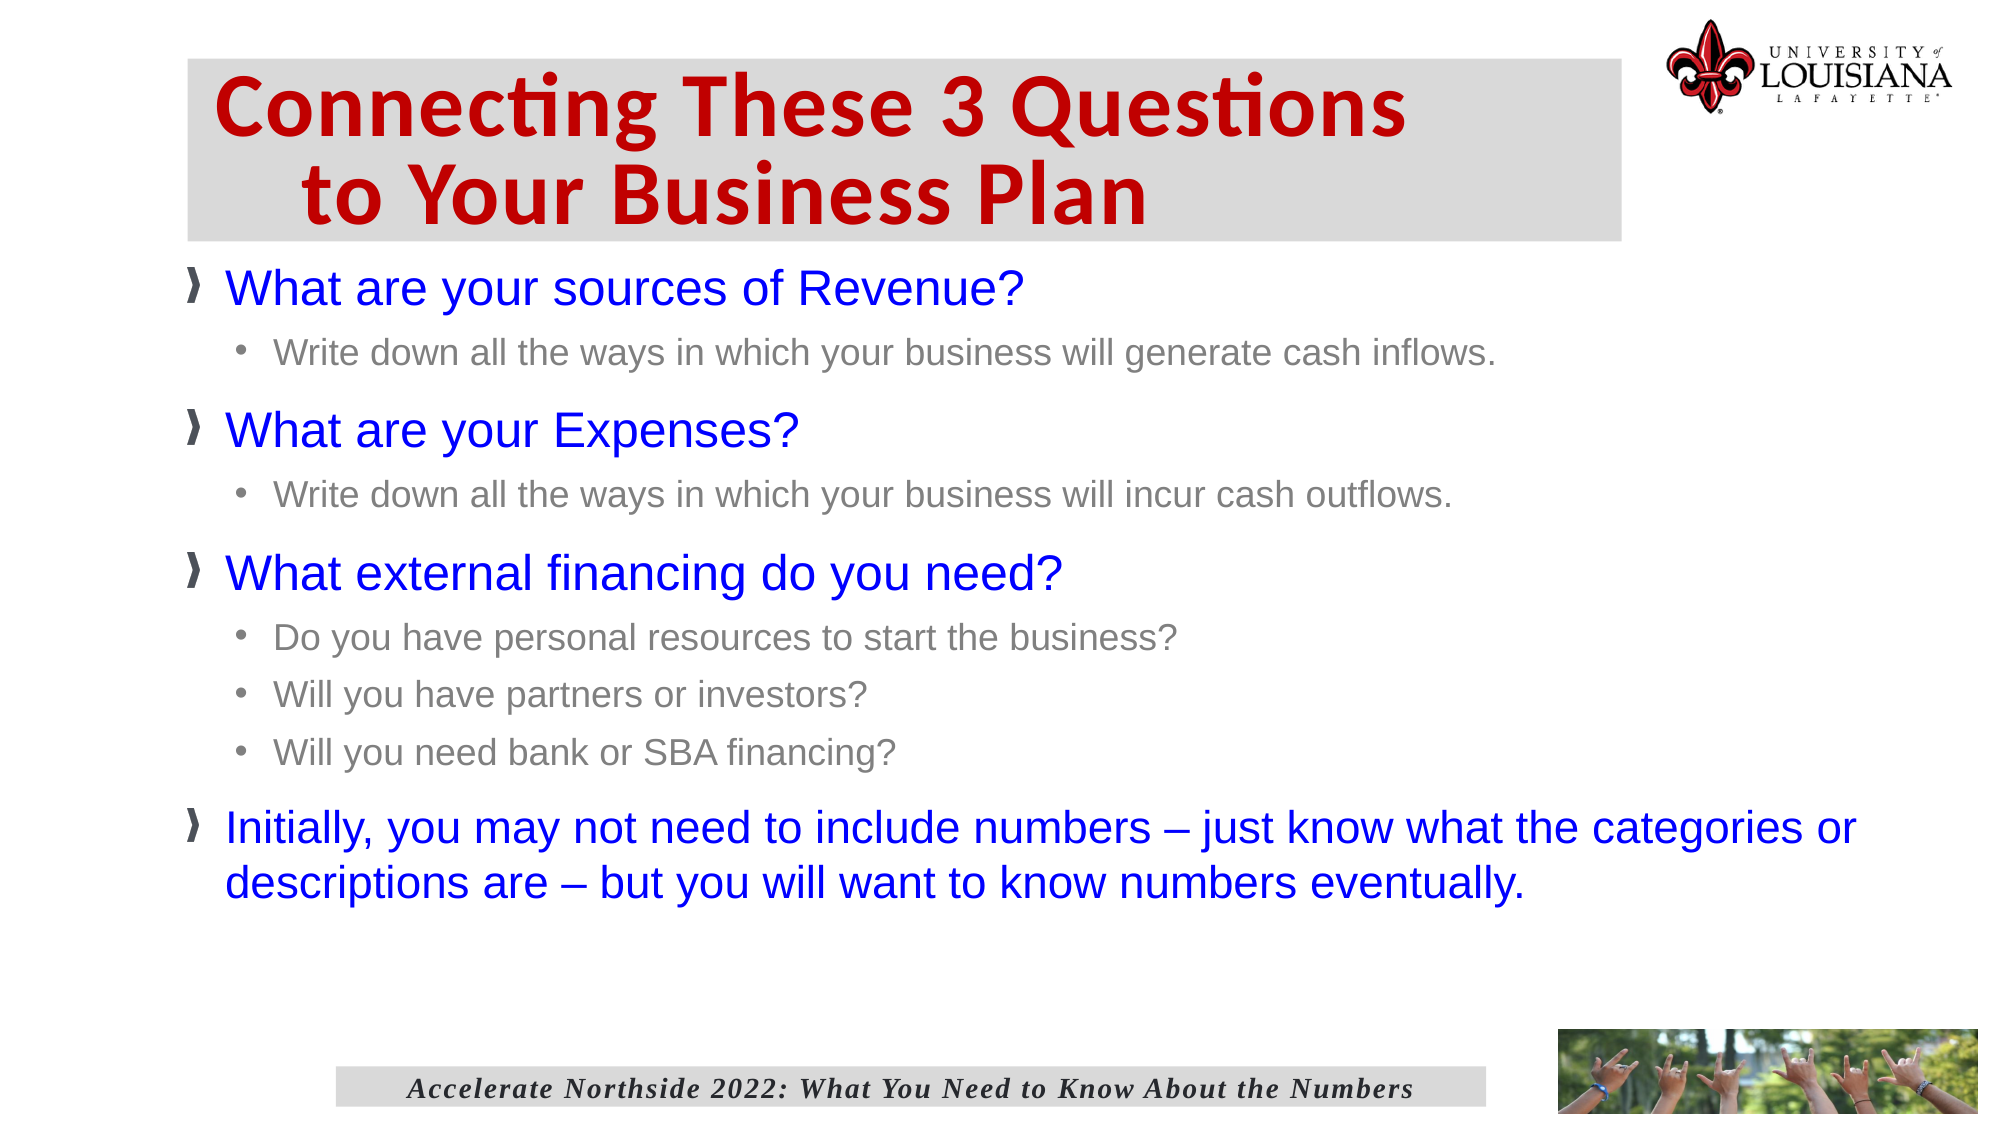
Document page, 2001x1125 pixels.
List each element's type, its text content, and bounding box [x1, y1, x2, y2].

picture [187, 409, 200, 445]
title Connecting These 3 Questions to Your Business Plan [187, 58, 1622, 242]
picture [1653, 8, 1978, 121]
picture [187, 808, 199, 842]
picture [1558, 1029, 1978, 1114]
text_box Accelerate Northside 2022: What You Need to Know About the Numbers [335, 1066, 1487, 1107]
list What are your sources of Revenue? Write down all the ways in which your business will generate cash inflows. What are your Expenses? Write down all the ways in which your business will incur cash outflows. What external financing do you need? Do you have personal resources to start the business? Will you have partners or investors? Will you need bank or SBA financing? Initially, you may not need to include numbers – just know what the categories or descriptions are – but you will want to know numbers eventually. [187, 254, 1872, 1019]
picture [187, 552, 200, 588]
picture [187, 267, 200, 303]
